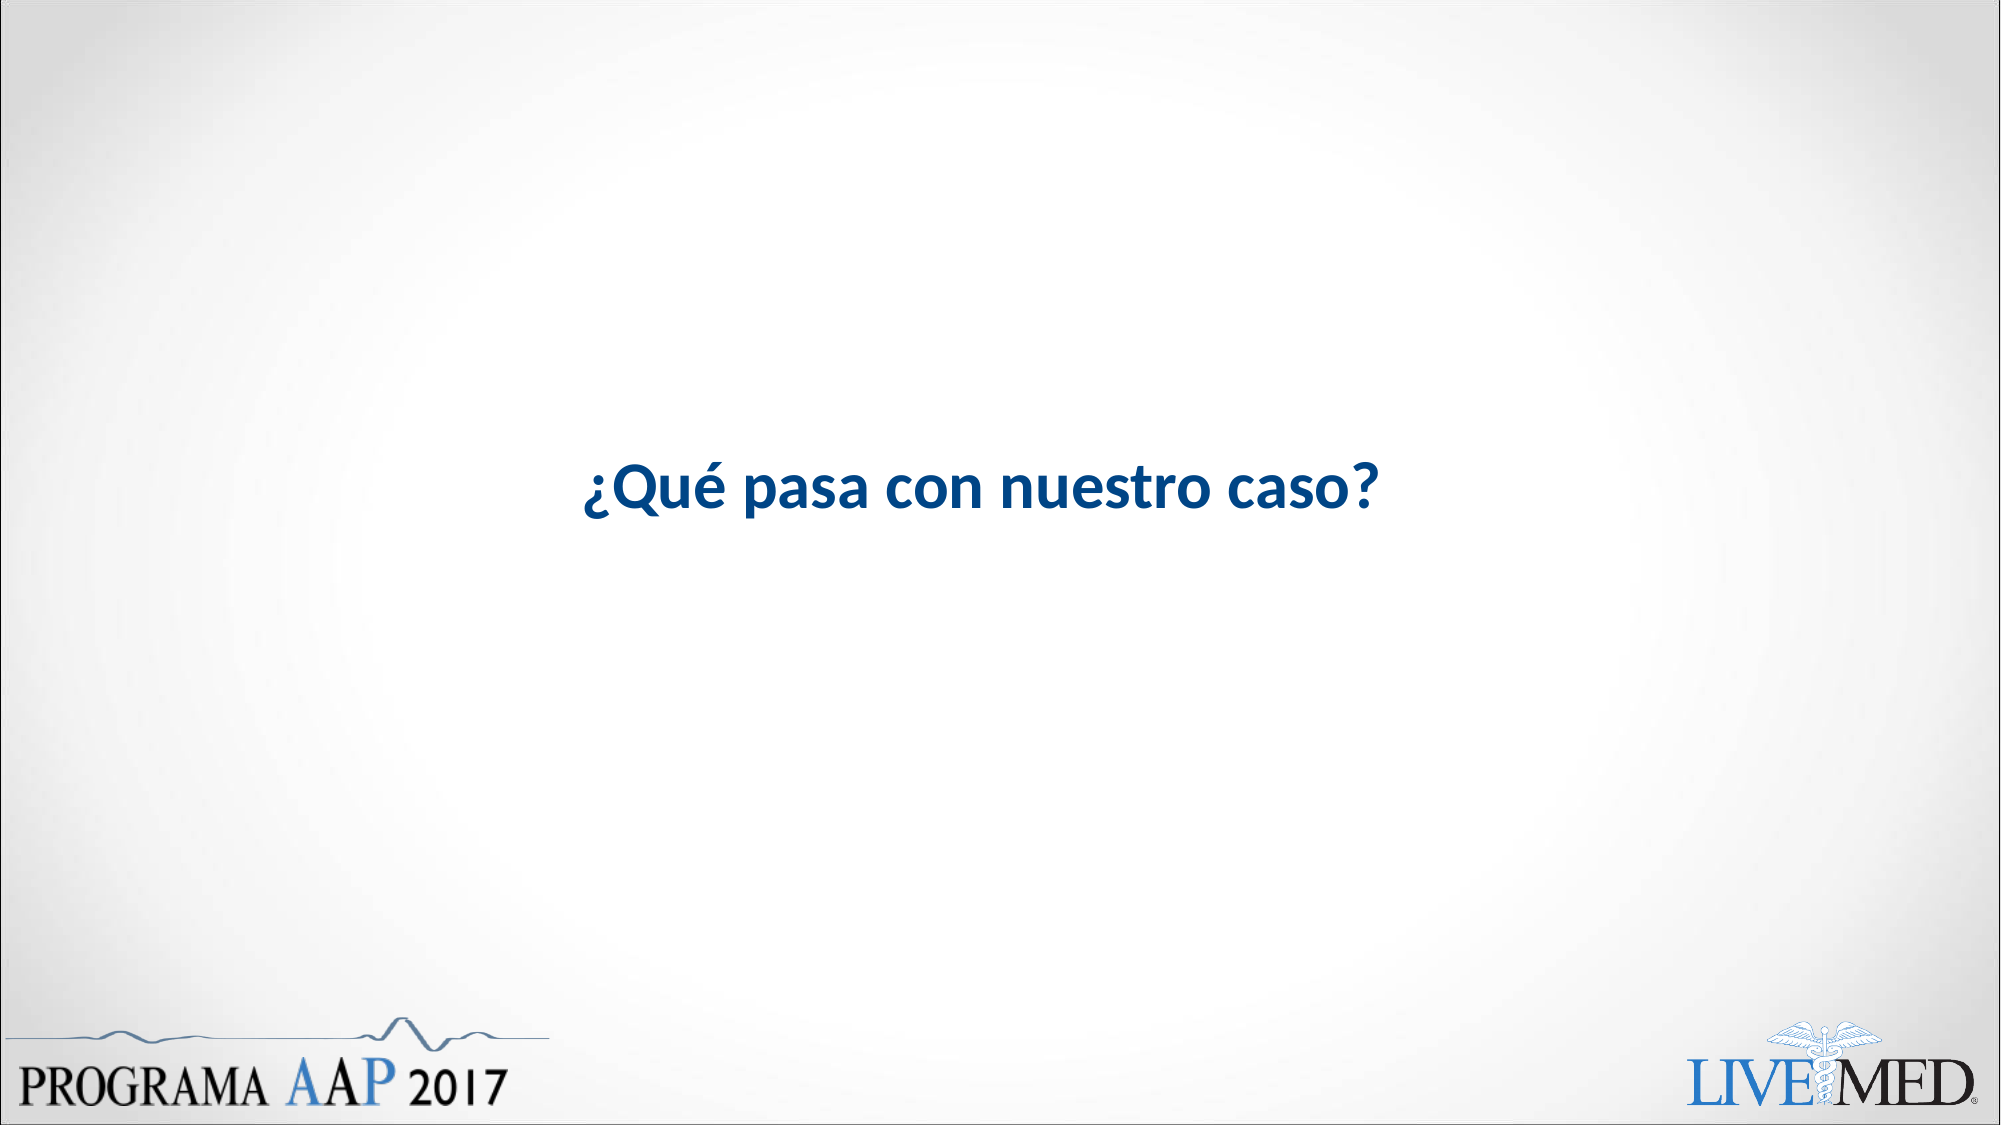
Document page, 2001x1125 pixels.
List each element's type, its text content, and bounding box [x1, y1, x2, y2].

picture [0, 0, 2001, 1125]
title ¿Qué pasa con nuestro caso? [96, 432, 1897, 532]
